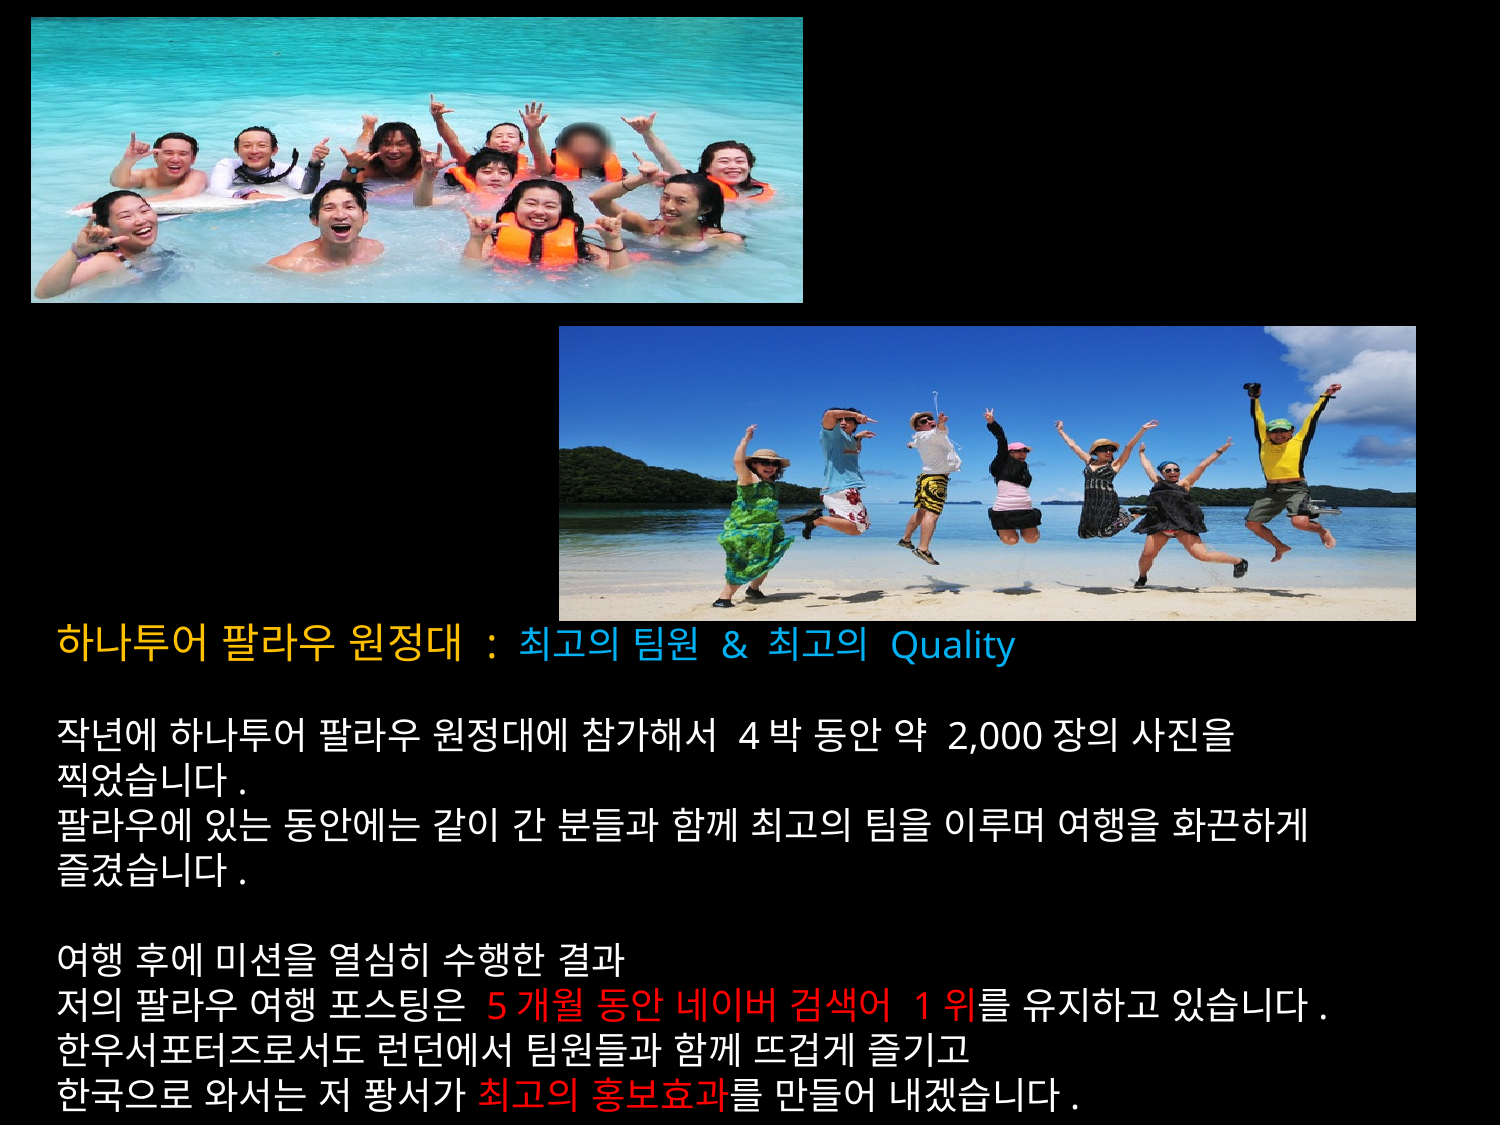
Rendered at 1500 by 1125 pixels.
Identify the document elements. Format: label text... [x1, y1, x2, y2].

text_box 하나투어 팔라우 원정대 : 최고의 팀원 & 최고의 Quality 작년에 하나투어 팔라우 원정대에 참가해서 4박 동안 약 2,000장의 사진을 찍었습니다. 팔라우에 있는 동안에는 같이 간 분들과 함께 최고의 팀을 이루며 여행을 화끈하게 즐겼습니다. 여행 후에 미션을 열심히 수행한 결과 저의 팔라우 여행 포스팅은 5개월 동안 네이버 검색어 1위를 유지하고 있습니다. 한우서포터즈로서도 런던에서 팀원들과 함께 뜨겁게 즐기고 한국으로 와서는 저 퐝서가 최고의 홍보효과를 만들어 내겠습니다. [39, 738, 1414, 1125]
picture [558, 325, 1417, 621]
picture [31, 17, 803, 303]
